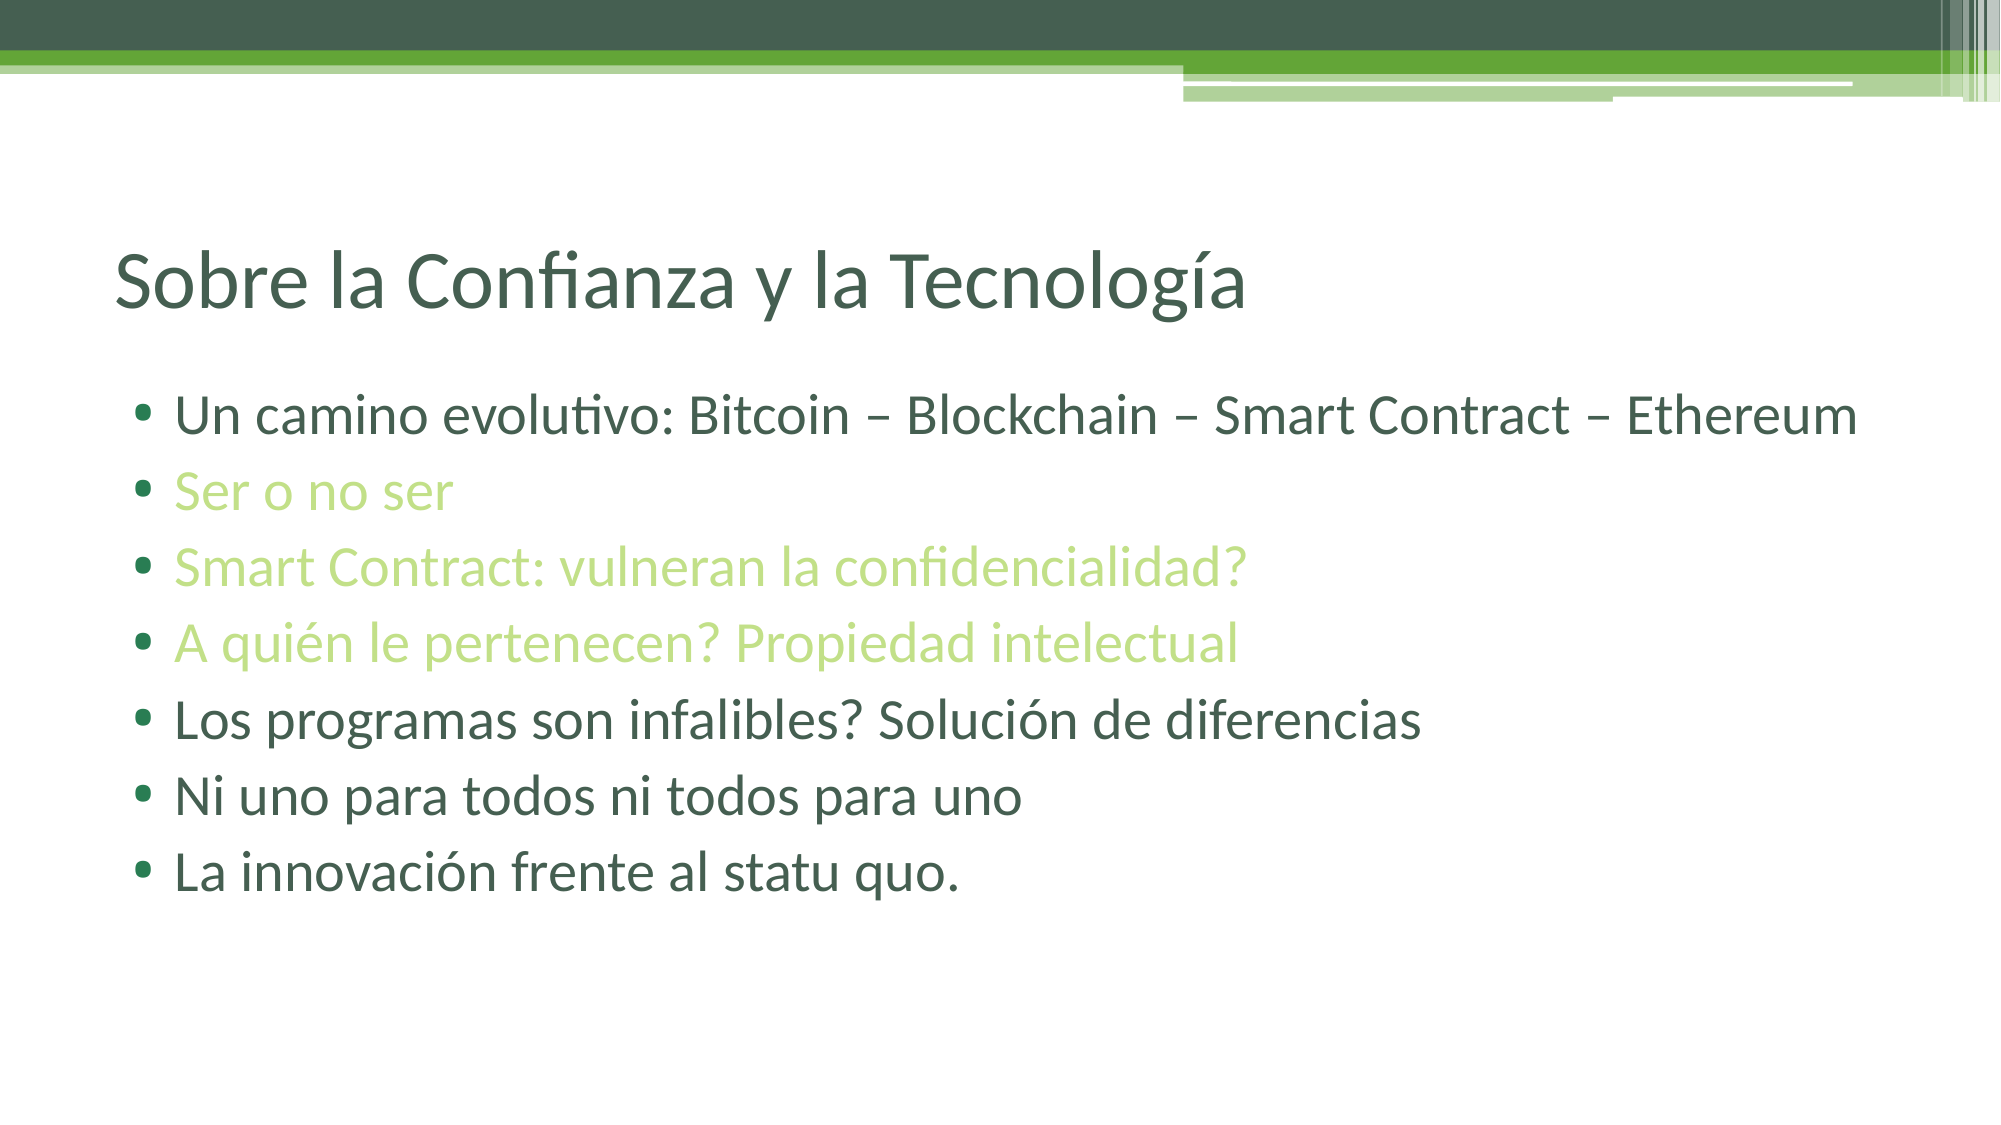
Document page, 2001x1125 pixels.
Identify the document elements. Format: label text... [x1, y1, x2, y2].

list Un camino evolutivo: Bitcoin – Blockchain – Smart Contract – Ethereum Ser o no ser Smart Contract: vulneran la confidencialidad? A quién le pertenecen? Propiedad intelectual Los programas son infalibles? Solución de diferencias Ni uno para todos ni todos para uno La innovación frente al statu quo. [99, 368, 1900, 1079]
title Sobre la Confianza y la Tecnología [99, 187, 1900, 363]
